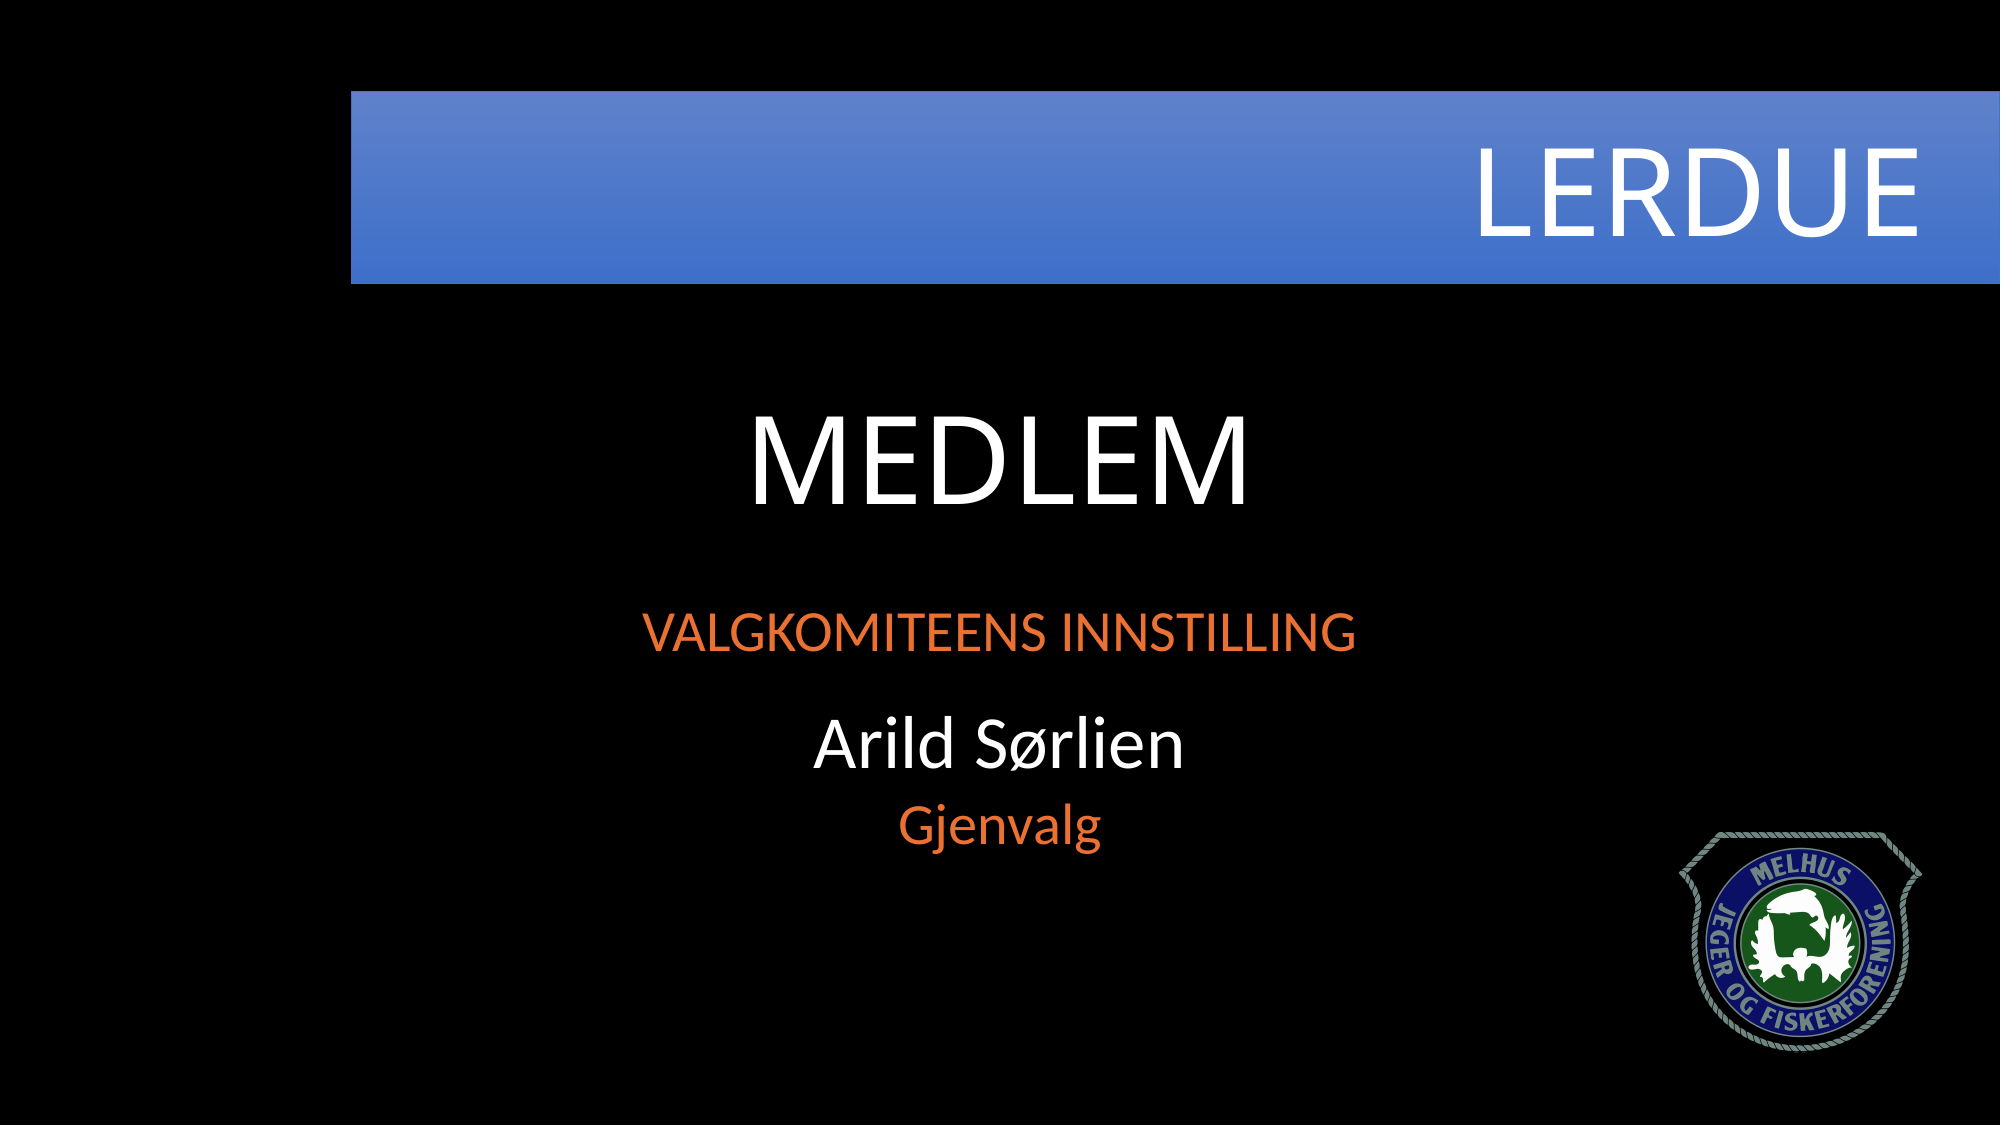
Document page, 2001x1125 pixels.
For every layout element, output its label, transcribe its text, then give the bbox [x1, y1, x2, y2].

text_box LERDUE [1382, 123, 2000, 271]
title MEDLEM [0, 391, 2000, 539]
text_box VALGKOMITEENS INNSTILLING [0, 586, 2000, 671]
picture [1678, 828, 1923, 1054]
text_box Gjenvalg [769, 778, 1231, 864]
subtitle Arild Sørlien [0, 696, 2000, 1034]
text_box [351, 91, 2000, 284]
